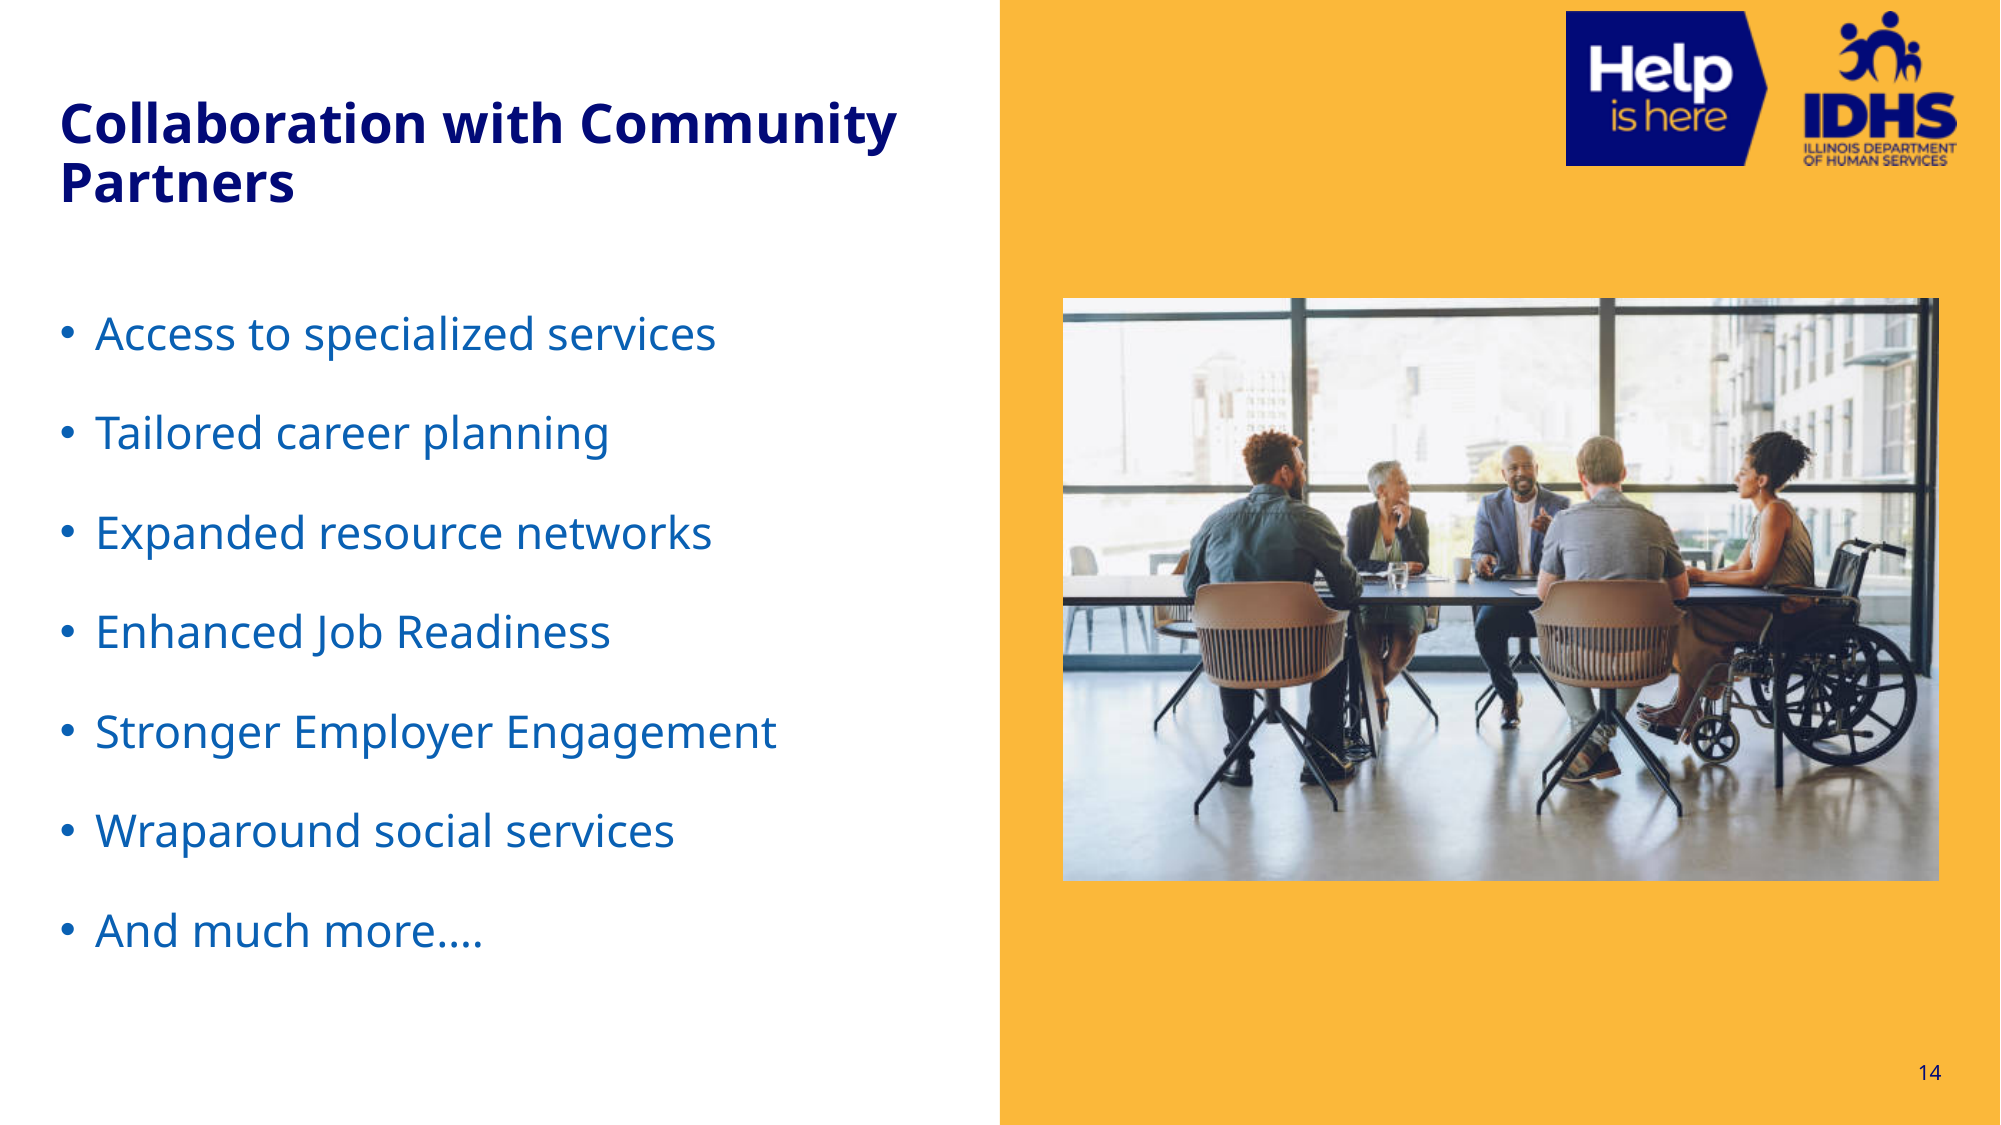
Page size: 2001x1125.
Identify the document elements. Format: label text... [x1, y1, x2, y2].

picture [1063, 298, 1939, 881]
picture [1566, 11, 1957, 166]
title Collaboration with Community Partners [44, 88, 989, 271]
list Access to specialized services Tailored career planning Expanded resource networks Enhanced Job Readiness Stronger Employer Engagement Wraparound social services And much more…. [44, 271, 955, 969]
